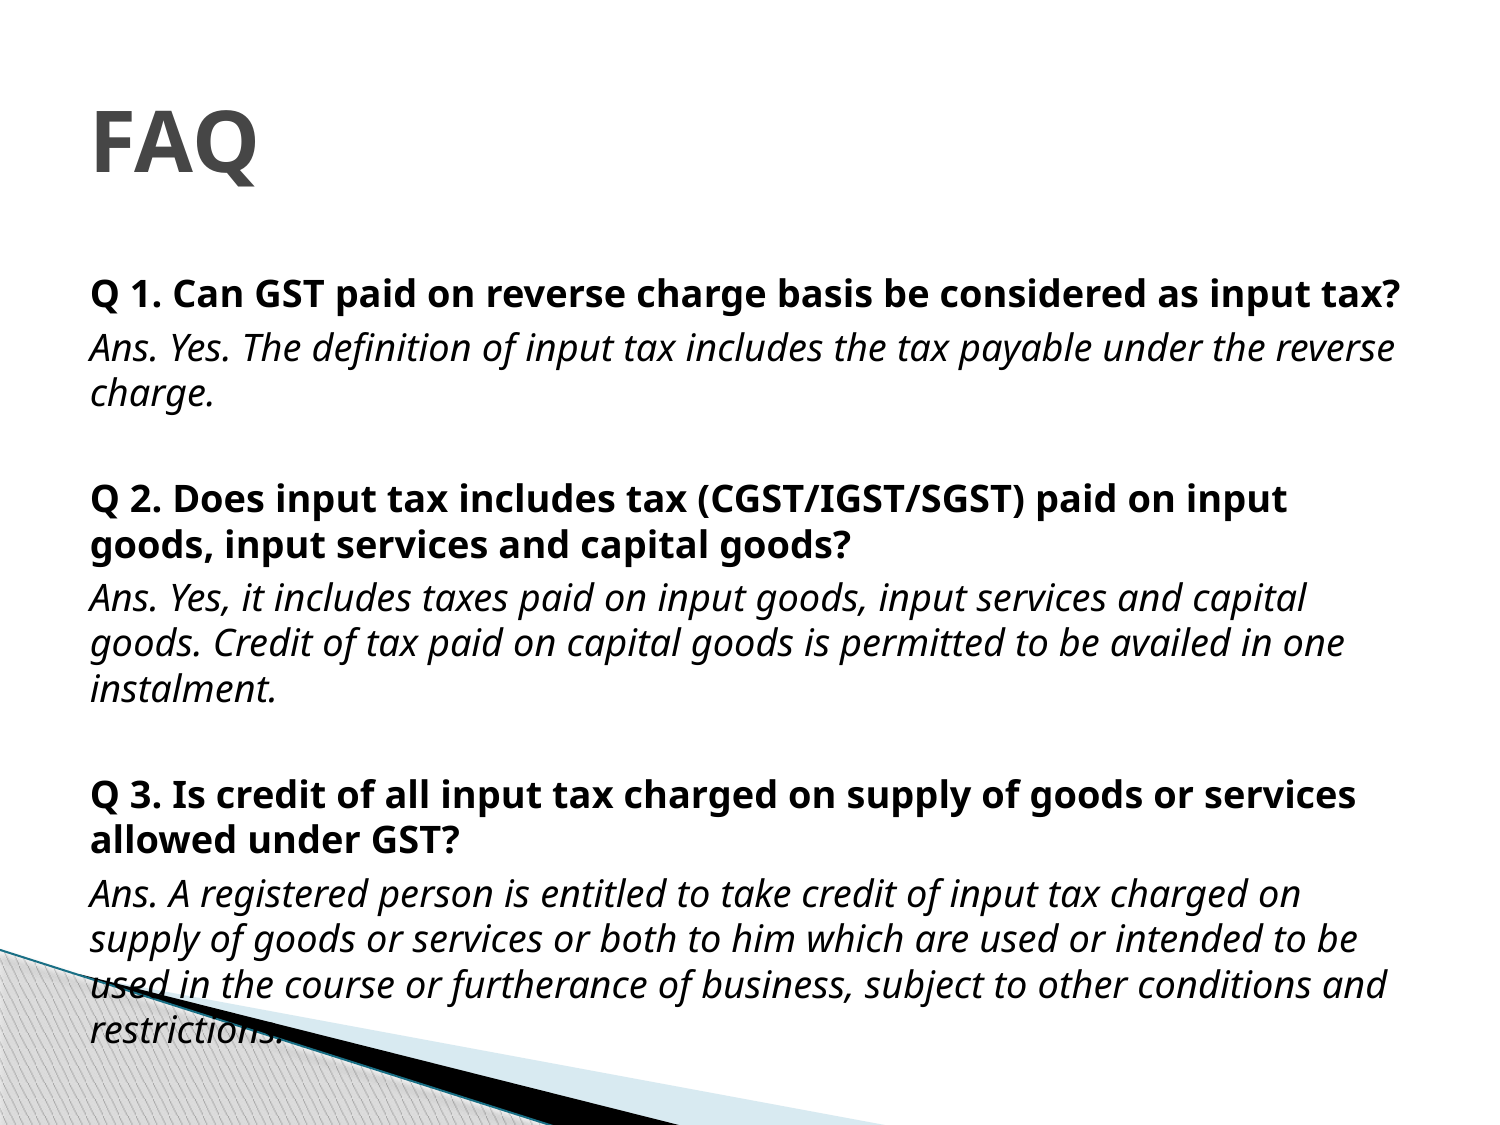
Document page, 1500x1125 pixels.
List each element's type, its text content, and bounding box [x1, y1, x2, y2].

list Q 1. Can GST paid on reverse charge basis be considered as input tax? Ans. Yes. The definition of input tax includes the tax payable under the reverse charge. Q 2. Does input tax includes tax (CGST/IGST/SGST) paid on input goods, input services and capital goods? Ans. Yes, it includes taxes paid on input goods, input services and capital goods. Credit of tax paid on capital goods is permitted to be availed in one instalment. Q 3. Is credit of all input tax charged on supply of goods or services allowed under GST? Ans. A registered person is entitled to take credit of input tax charged on supply of goods or services or both to him which are used or intended to be used in the course or furtherance of business, subject to other conditions and restrictions. [75, 262, 1425, 1075]
title FAQ [75, 45, 1425, 233]
